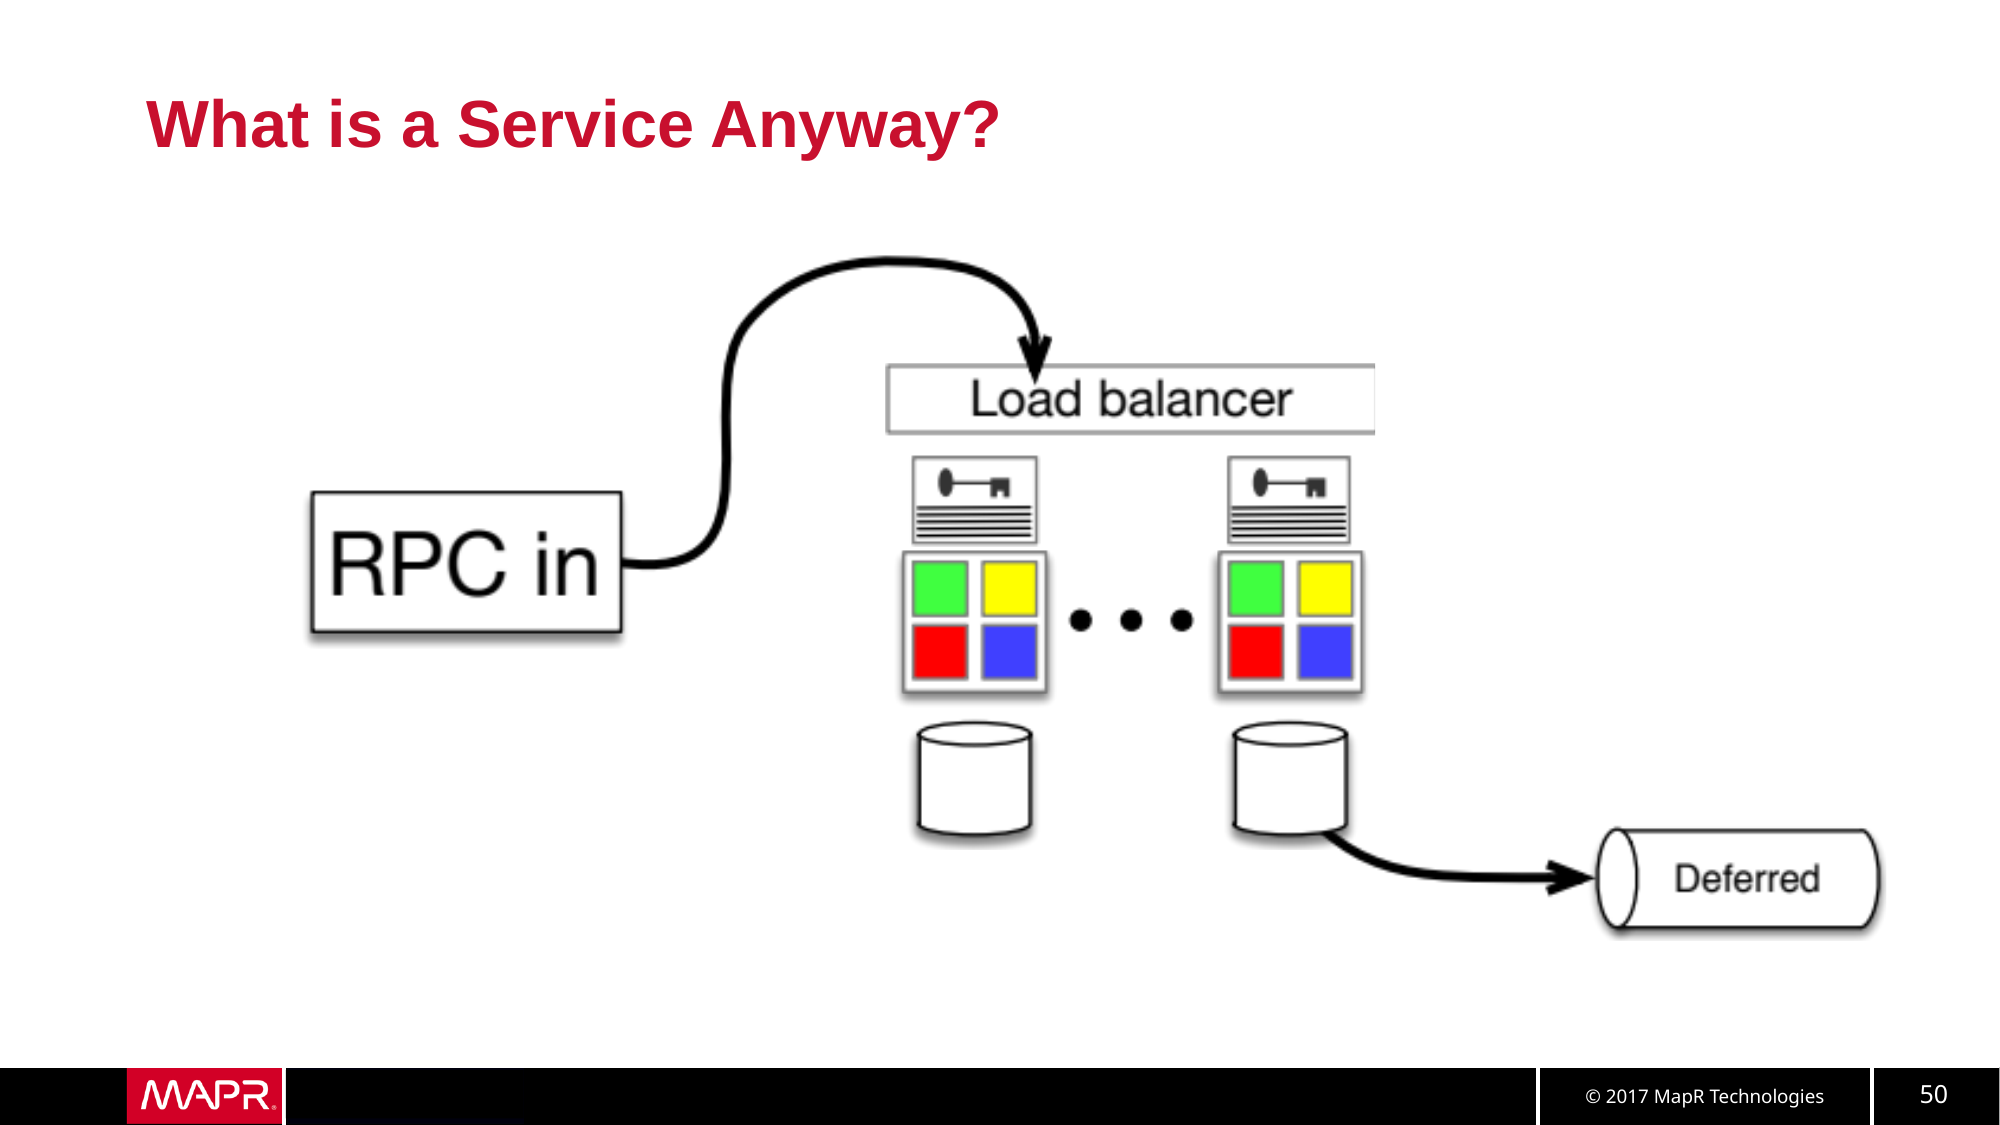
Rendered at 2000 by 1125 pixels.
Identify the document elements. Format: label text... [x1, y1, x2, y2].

picture [103, 1068, 282, 1125]
title What is a Service Anyway? [126, 45, 1933, 197]
picture [299, 254, 1887, 941]
picture [286, 1119, 524, 1125]
